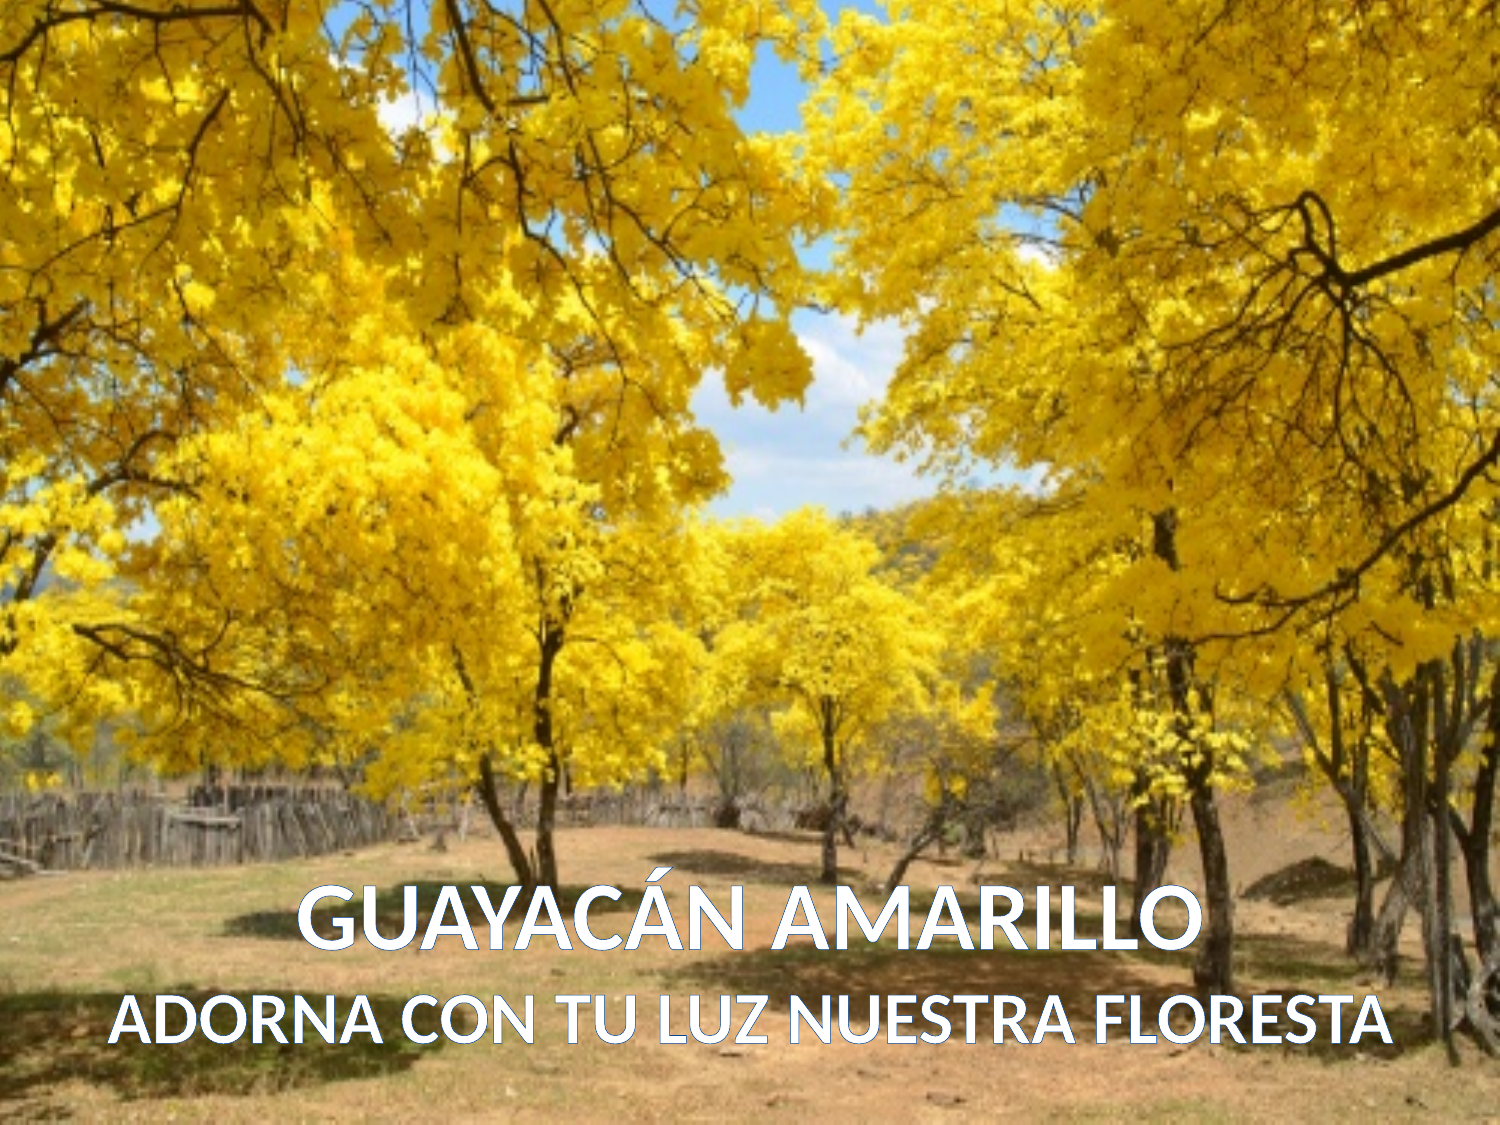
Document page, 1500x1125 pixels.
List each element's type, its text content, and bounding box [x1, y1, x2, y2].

title GUAYACÁN AMARILLO ADORNA CON TU LUZ NUESTRA FLORESTA [46, 843, 1454, 1125]
picture [0, 0, 1500, 1125]
